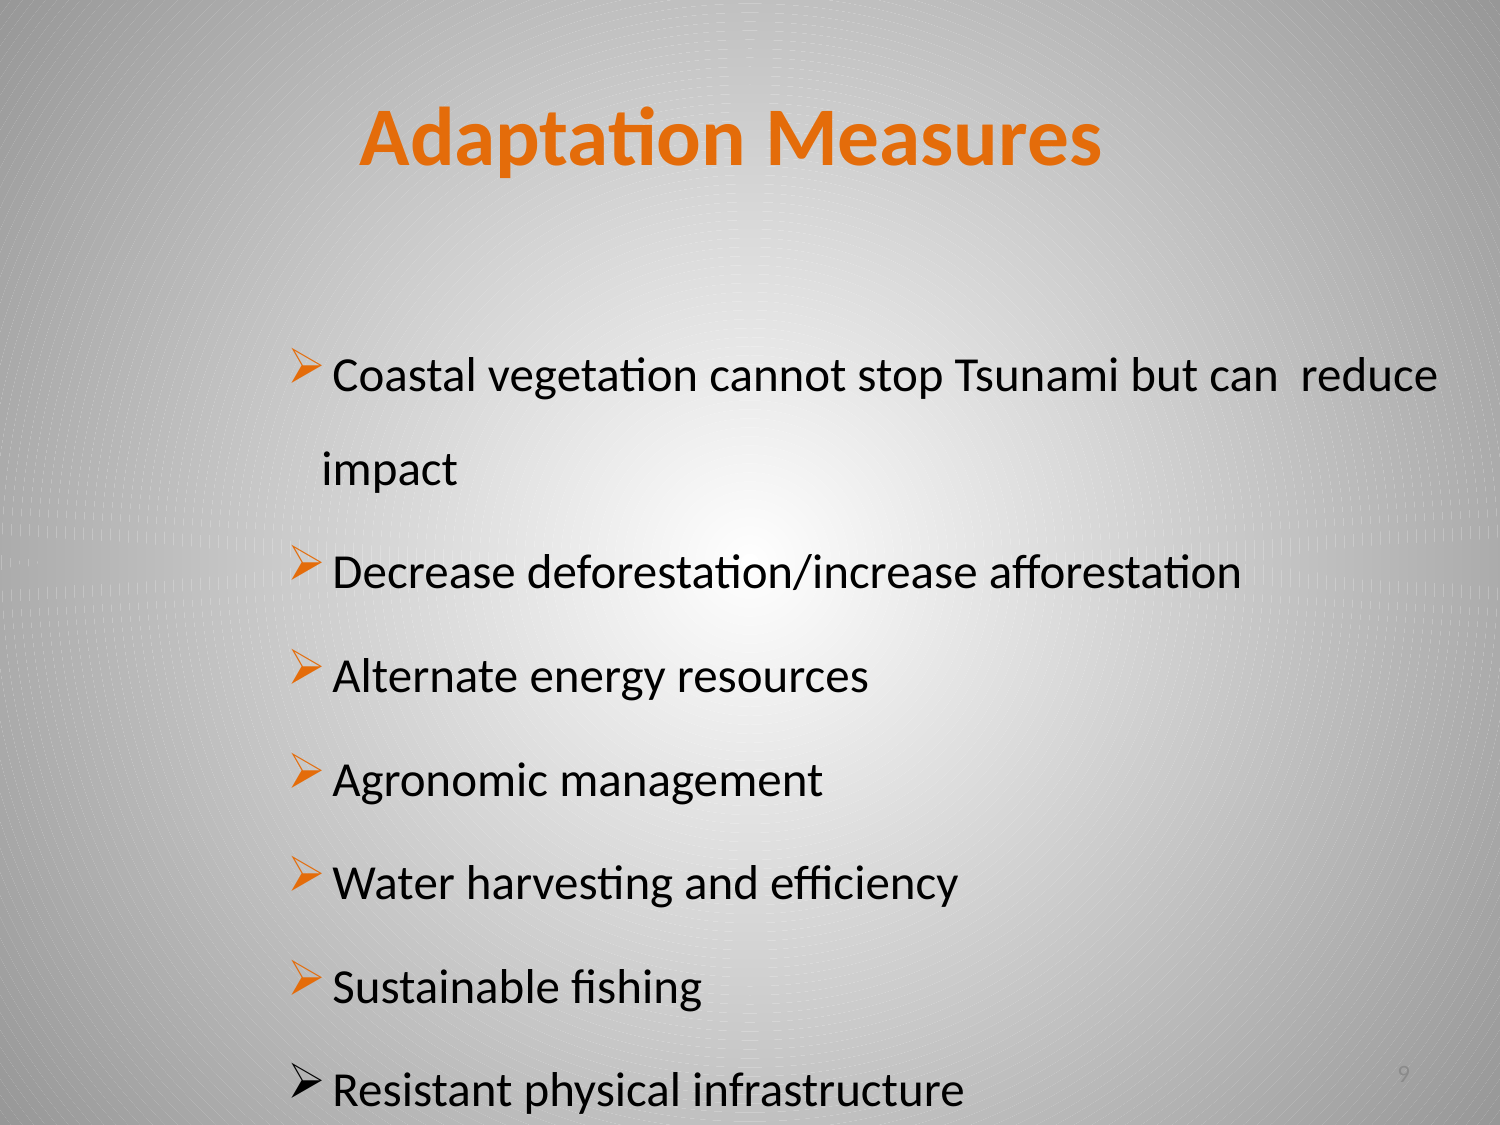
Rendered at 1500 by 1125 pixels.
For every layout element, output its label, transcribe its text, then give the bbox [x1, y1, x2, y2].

list Coastal vegetation cannot stop Tsunami but can reduce impact Decrease deforestation/increase afforestation Alternate energy resources Agronomic management Water harvesting and efficiency Sustainable fishing Resistant physical infrastructure [0, 299, 1500, 1125]
slide_number 9 [1074, 1042, 1425, 1103]
text_box Adaptation Measures [0, 75, 1463, 190]
